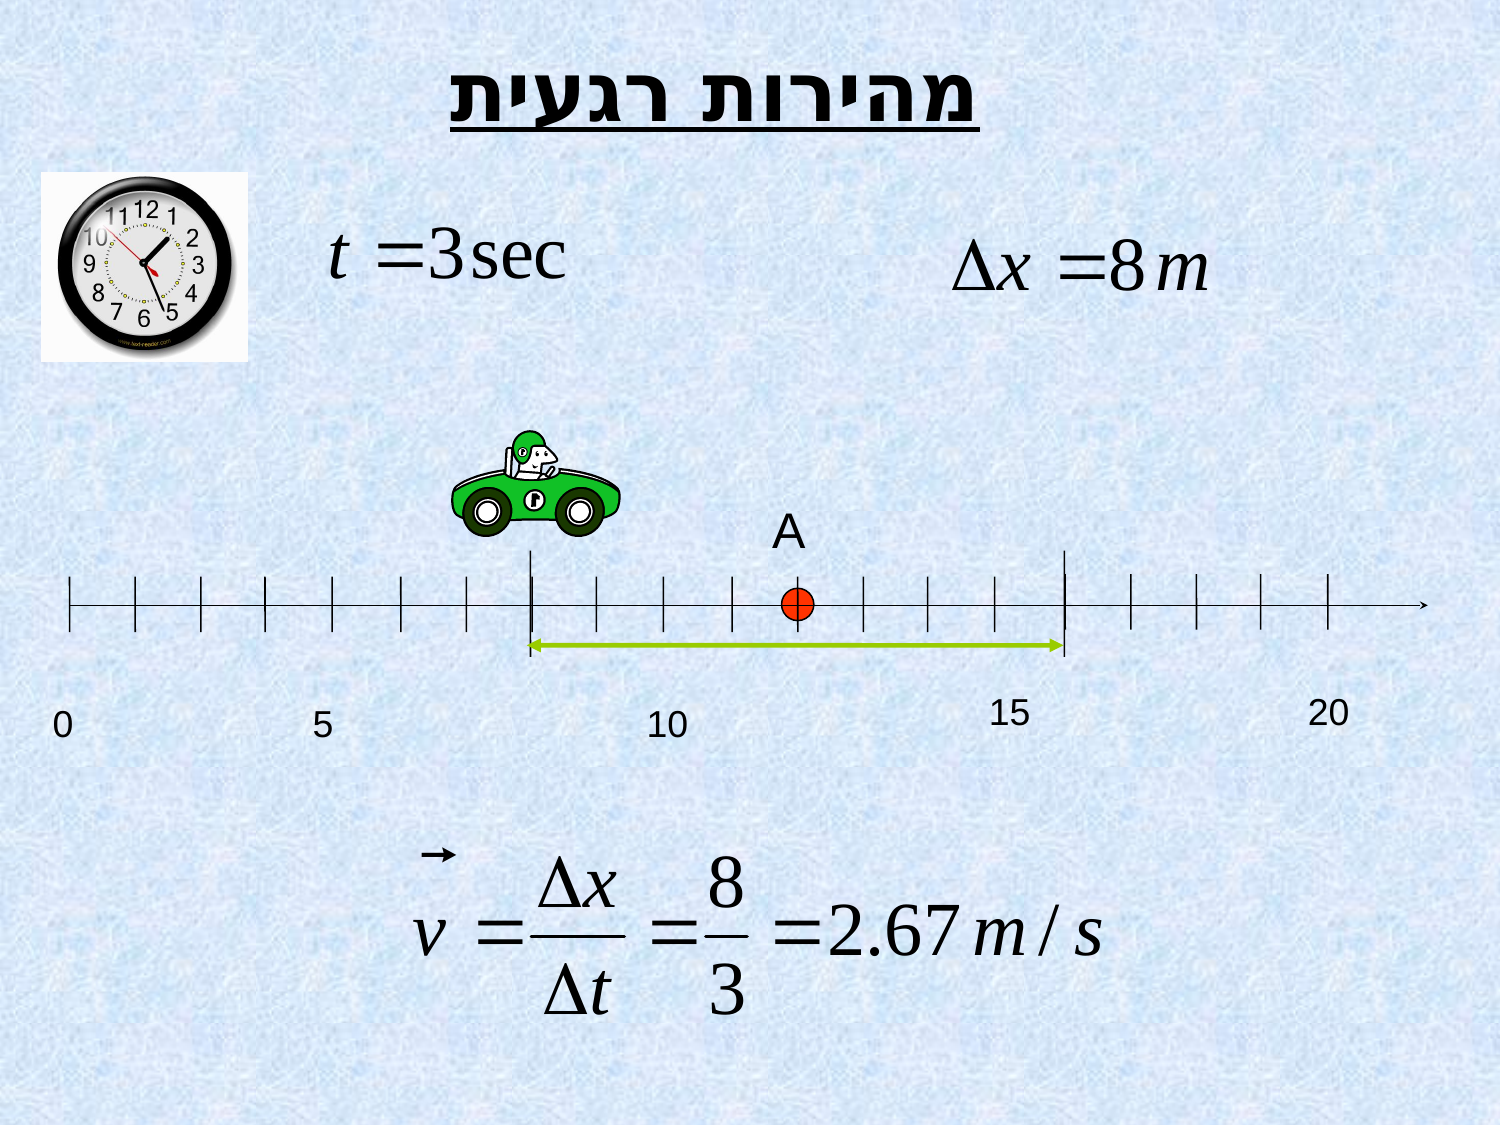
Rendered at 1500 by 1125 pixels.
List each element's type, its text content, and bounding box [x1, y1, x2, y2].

text_box 15 [962, 680, 1046, 741]
text_box מהירות רגעית [253, 30, 1177, 106]
text_box A [761, 491, 821, 567]
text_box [402, 833, 1117, 1032]
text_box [317, 207, 580, 311]
text_box 5 [301, 692, 349, 753]
picture [0, 0, 1500, 1125]
text_box 10 [620, 692, 703, 753]
text_box 20 [1281, 680, 1365, 741]
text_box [938, 219, 1227, 323]
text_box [69, 573, 1429, 634]
text_box [526, 642, 1064, 652]
text_box 0 [41, 692, 89, 753]
